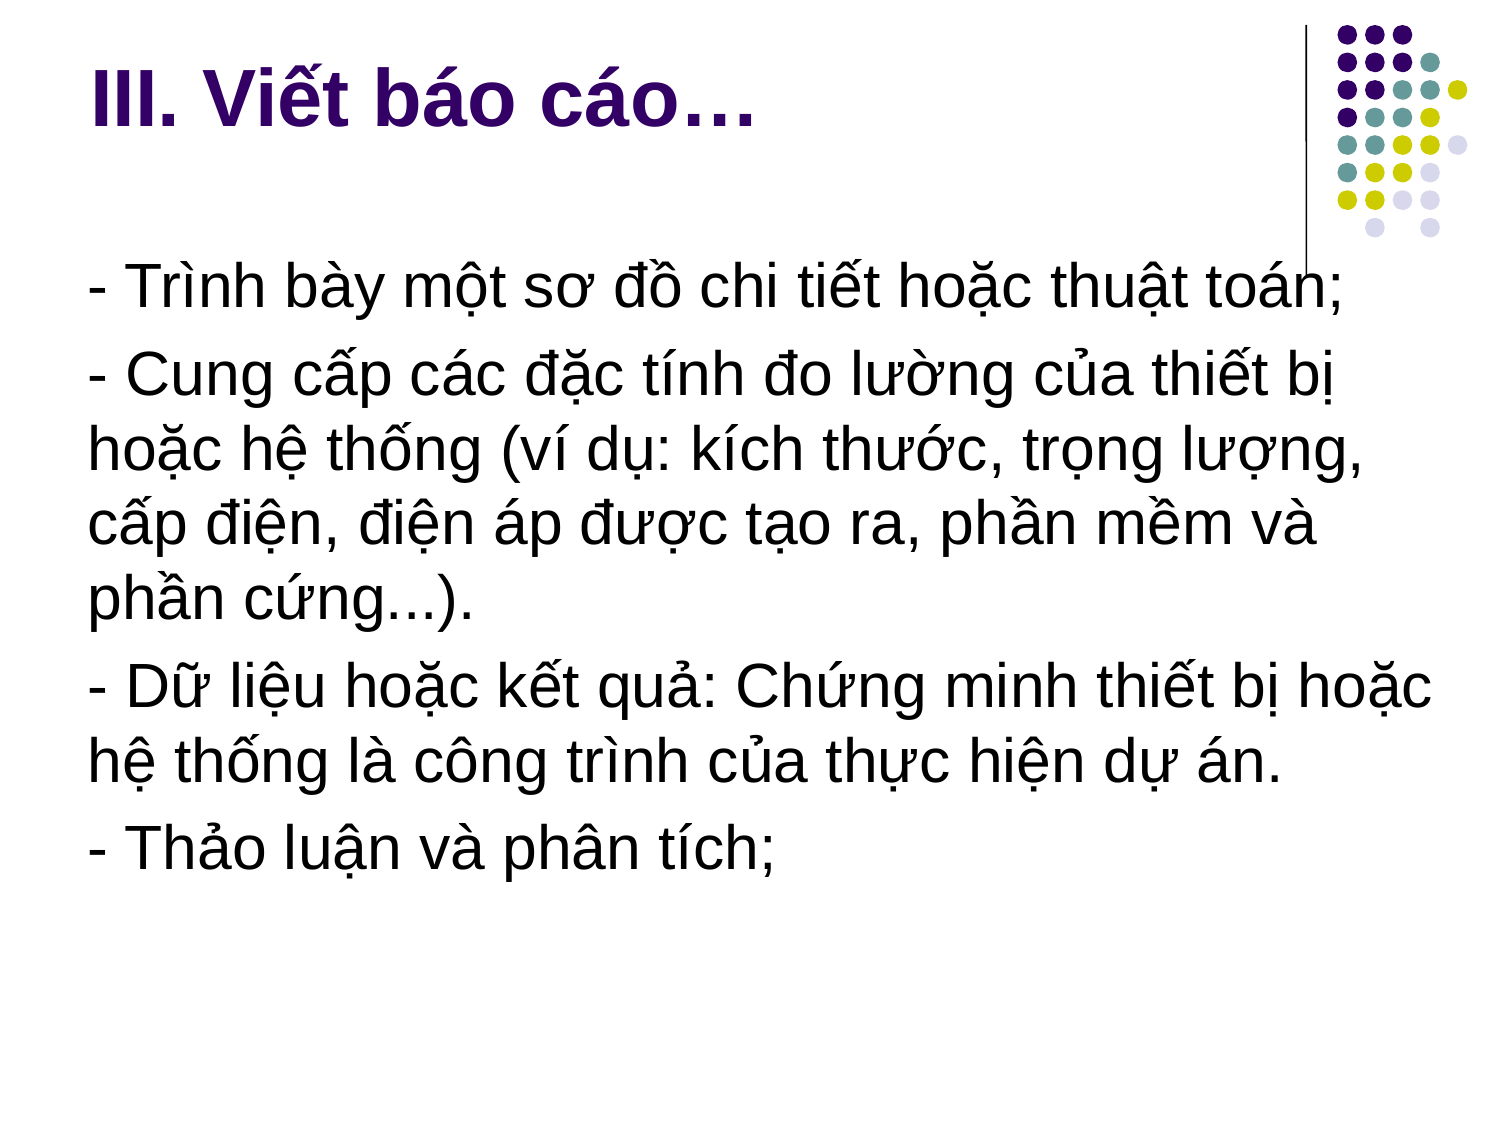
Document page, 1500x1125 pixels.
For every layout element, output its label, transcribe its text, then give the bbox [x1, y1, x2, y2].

title III. Viết báo cáo… [74, 19, 1313, 151]
list - Trình bày một sơ đồ chi tiết hoặc thuật toán; - Cung cấp các đặc tính đo lường của thiết bị hoặc hệ thống (ví dụ: kích thước, trọng lượng, cấp điện, điện áp được tạo ra, phần mềm và phần cứng...). - Dữ liệu hoặc kết quả: Chứng minh thiết bị hoặc hệ thống là công trình của thực hiện dự án. - Thảo luận và phân tích; [72, 237, 1473, 1001]
